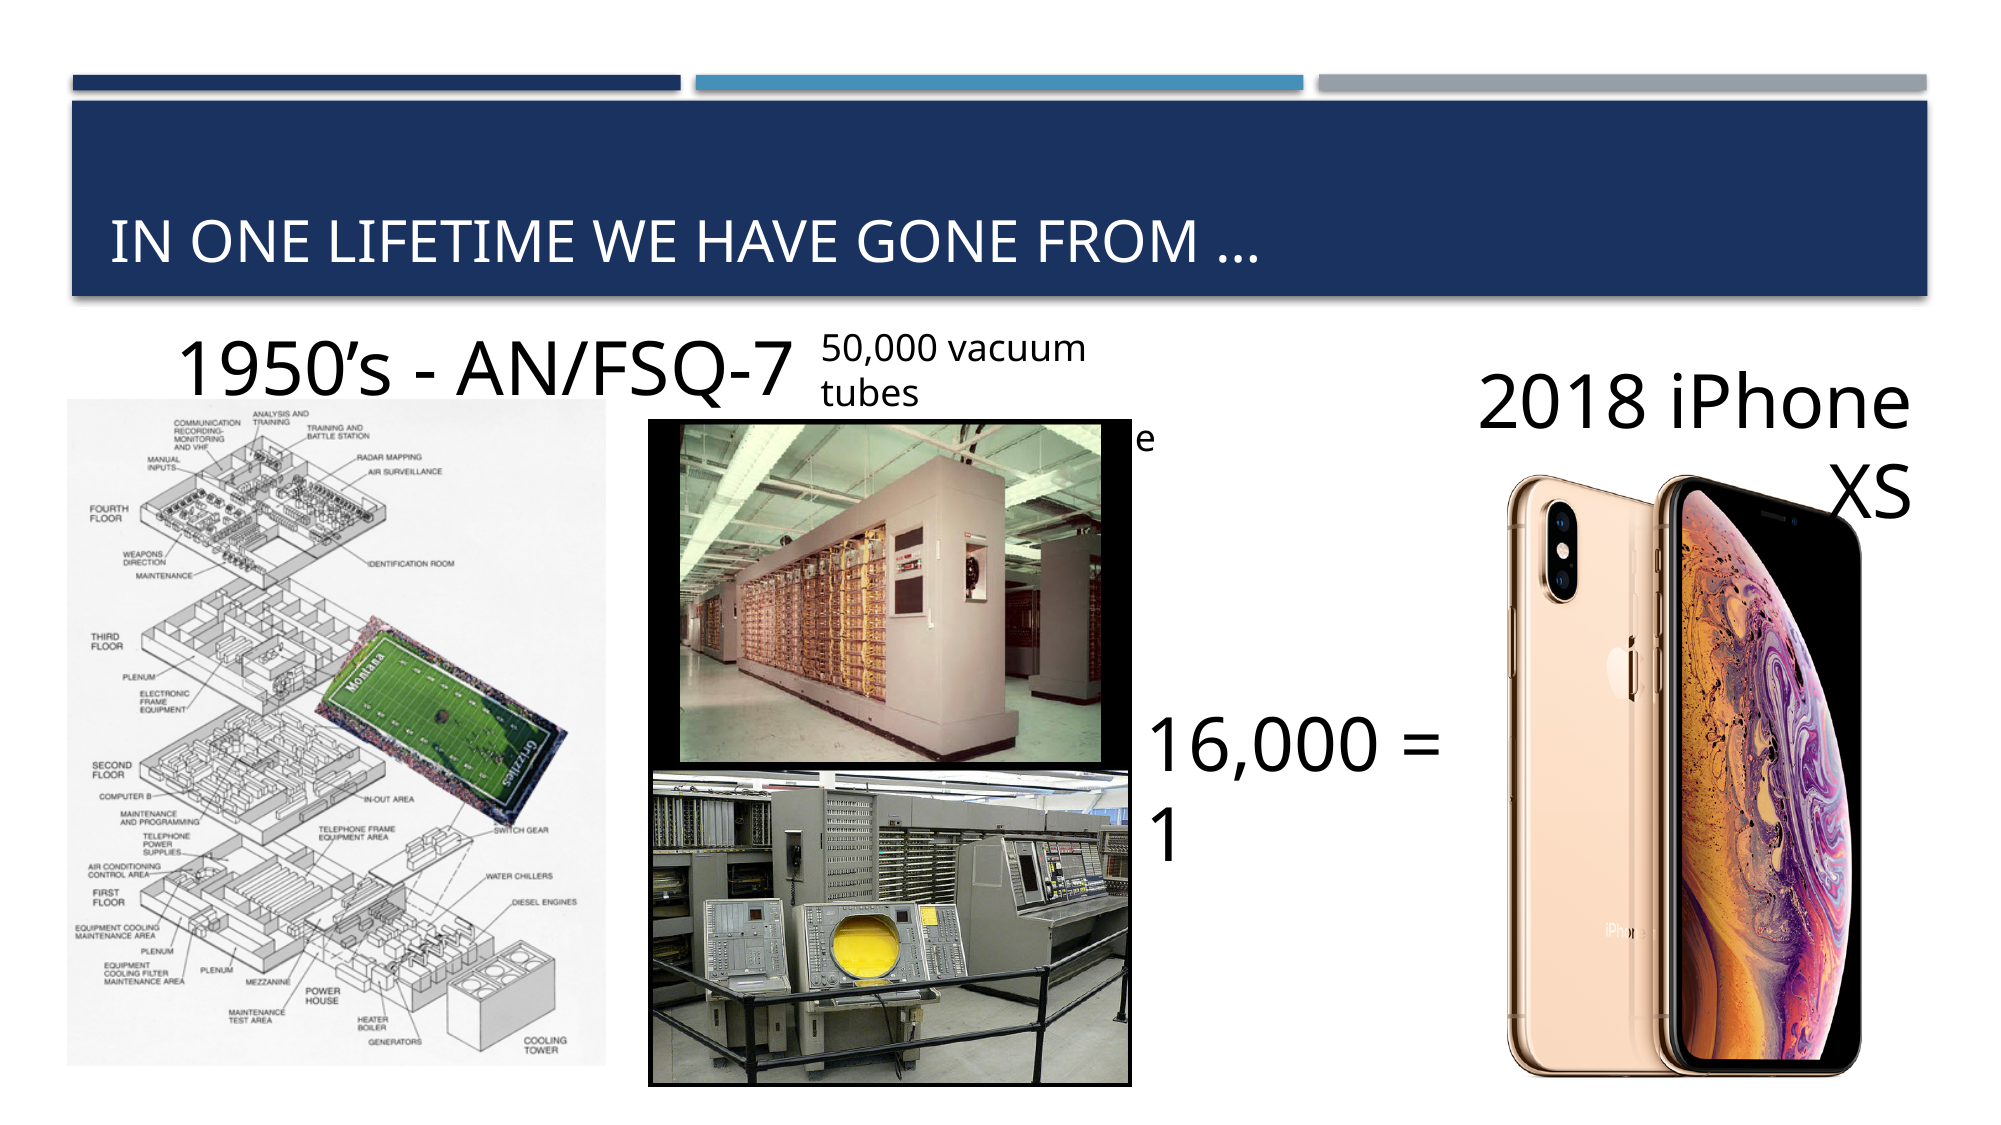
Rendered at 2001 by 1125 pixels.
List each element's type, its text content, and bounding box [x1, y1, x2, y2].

picture [647, 419, 1132, 1087]
text_box 1950’s - AN/FSQ-7 [67, 313, 924, 419]
text_box 50,000 vacuum tubes 256K bytes storage [805, 316, 1175, 466]
text_box 2018 iPhone XS [1380, 346, 1929, 541]
picture [1493, 460, 1885, 1087]
title IN ONE LIFETIME WE HAVE GONE FROM … [95, 115, 1905, 282]
text_box 16,000 = 1 [1136, 688, 1487, 884]
picture [66, 398, 606, 1067]
